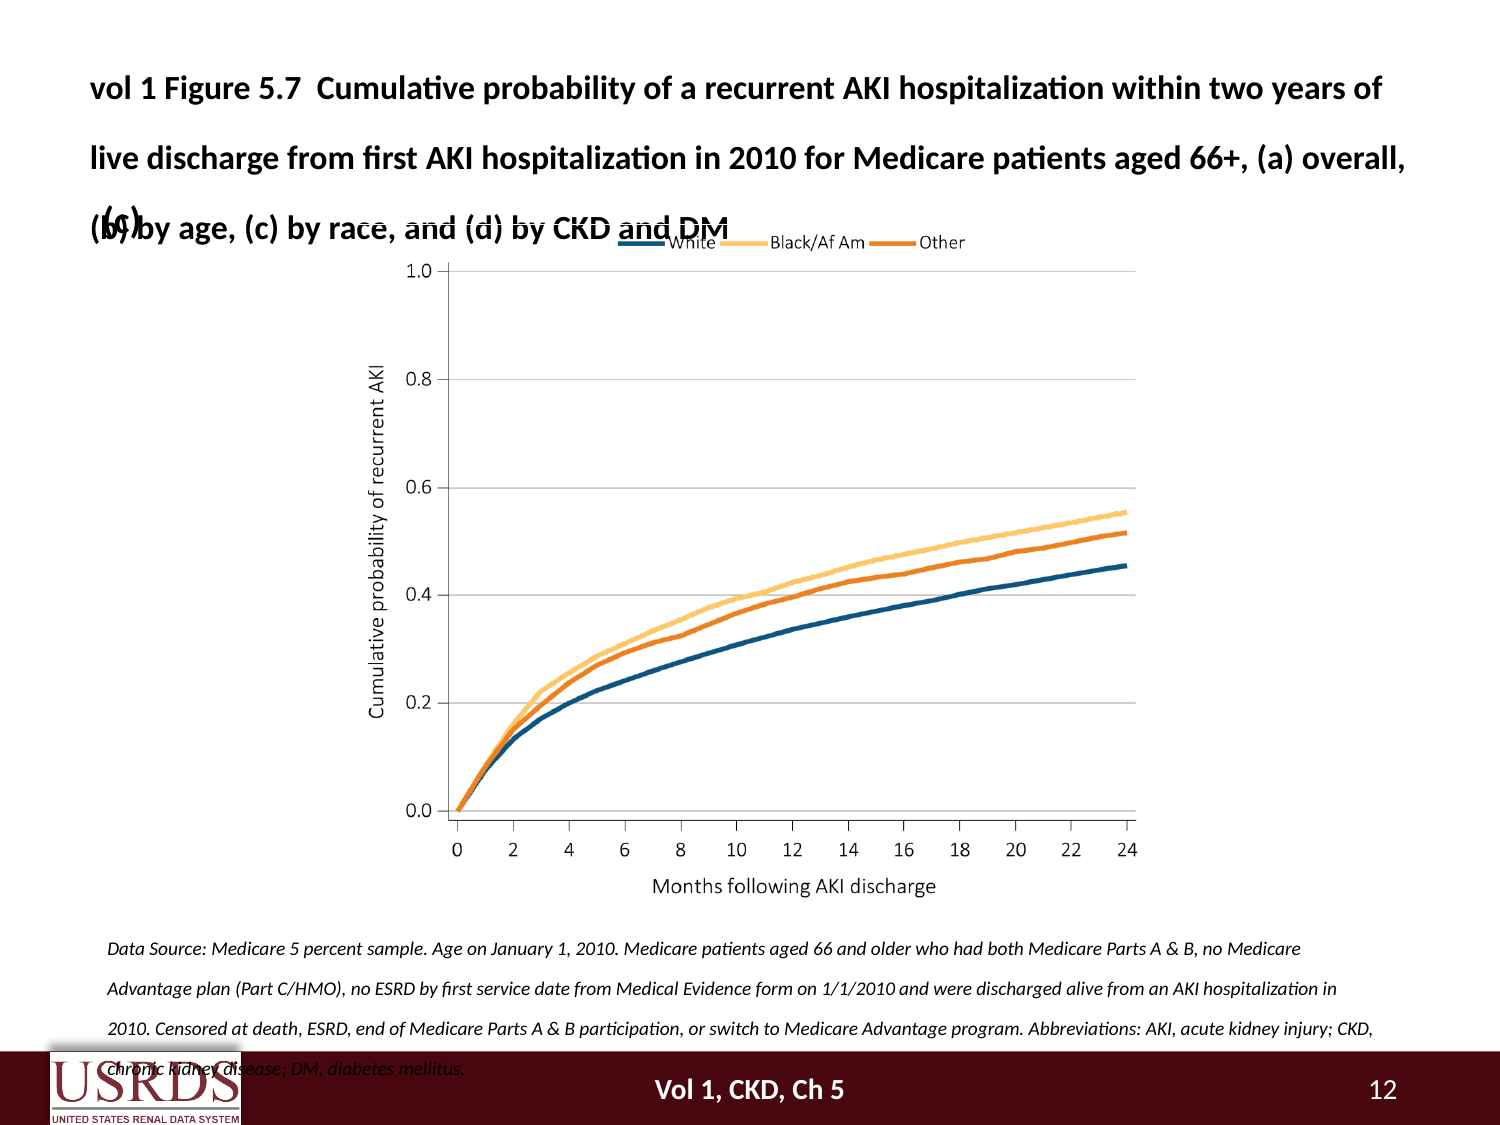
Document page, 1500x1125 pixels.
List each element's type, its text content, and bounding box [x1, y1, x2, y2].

text_box (c) [87, 188, 238, 249]
picture [355, 224, 1144, 908]
footer Vol 1, CKD, Ch 5 [587, 1062, 913, 1113]
text_box Data Source: Medicare 5 percent sample. Age on January 1, 2010. Medicare patients aged 66 and older who had both Medicare Parts A & B, no Medicare Advantage plan (Part C/HMO), no ESRD by first service date from Medical Evidence form on 1/1/2010 and were discharged alive from an AKI hospitalization in 2010. Censored at death, ESRD, end of Medicare Parts A & B participation, or switch to Medicare Advantage program. Abbreviations: AKI, acute kidney injury; CKD, chronic kidney disease; DM, diabetes mellitus. [92, 924, 1393, 1100]
slide_number 12 [1262, 1062, 1413, 1108]
picture [50, 1051, 242, 1125]
text_box vol 1 Figure 5.7 Cumulative probability of a recurrent AKI hospitalization within two years of live discharge from first AKI hospitalization in 2010 for Medicare patients aged 66+, (a) overall, (b) by age, (c) by race, and (d) by CKD and DM [74, 51, 1438, 277]
